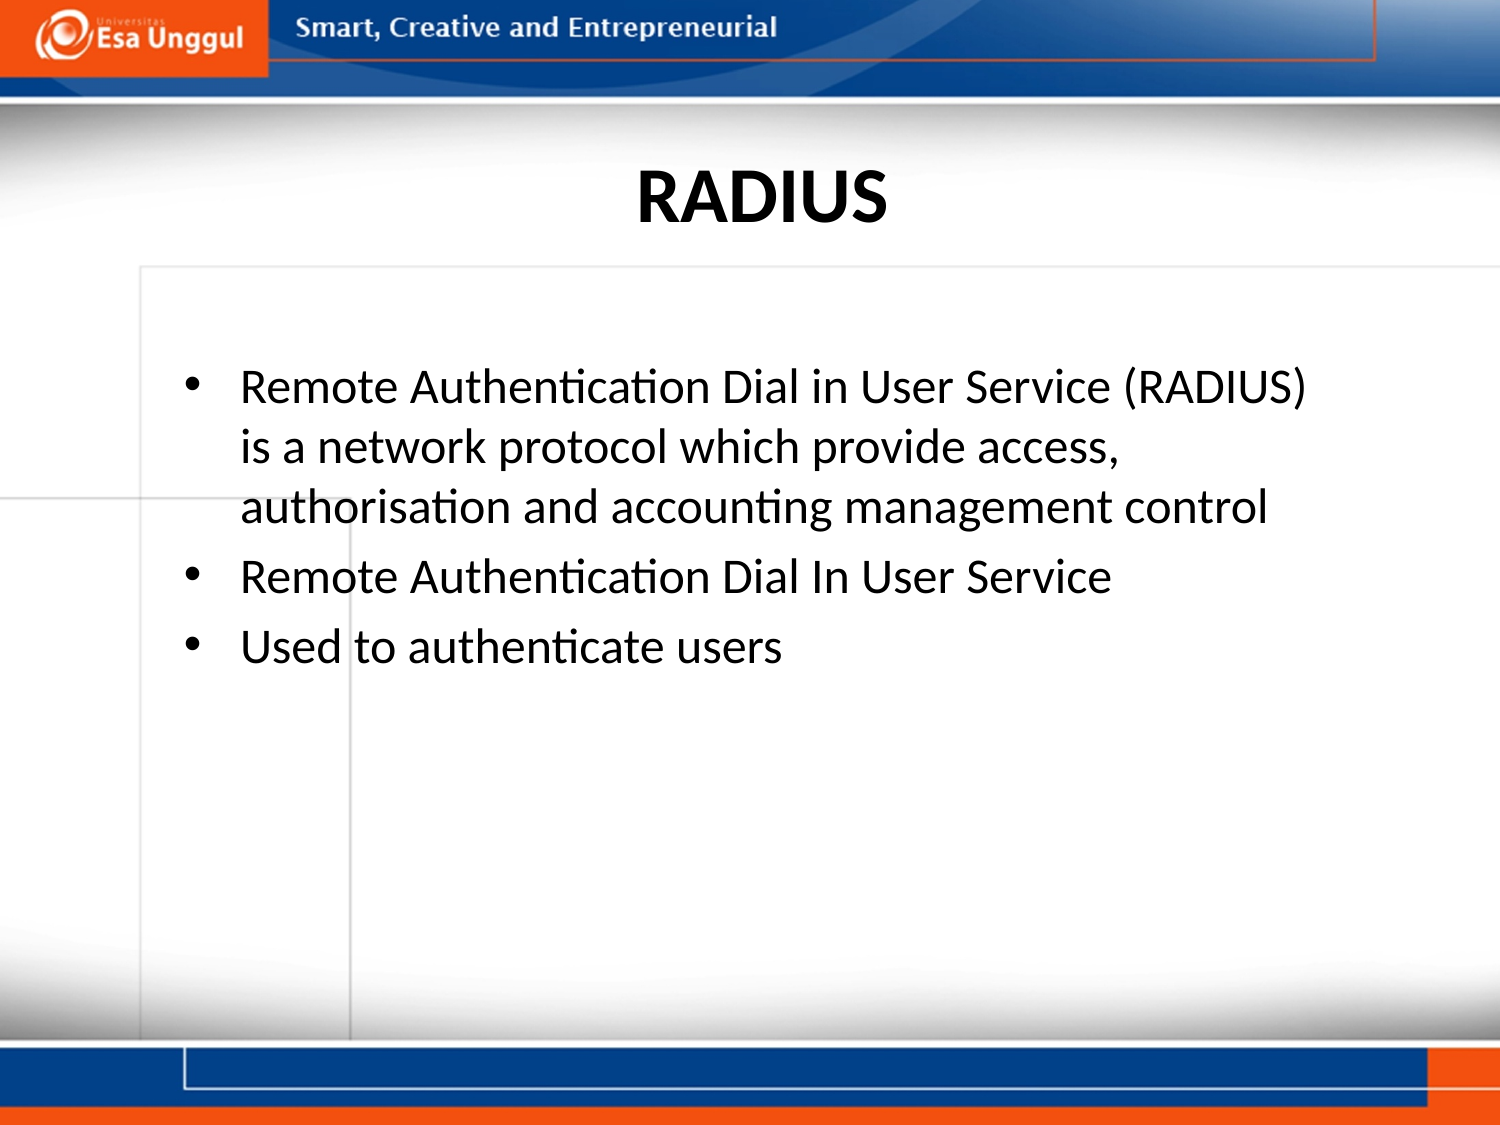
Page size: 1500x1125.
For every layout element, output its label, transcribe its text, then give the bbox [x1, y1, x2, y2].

title RADIUS [171, 137, 1354, 245]
list Remote Authentication Dial in User Service (RADIUS) is a network protocol which provide access, authorisation and accounting management control Remote Authentication Dial In User Service Used to authenticate users [168, 345, 1351, 863]
picture [0, 0, 1500, 1125]
